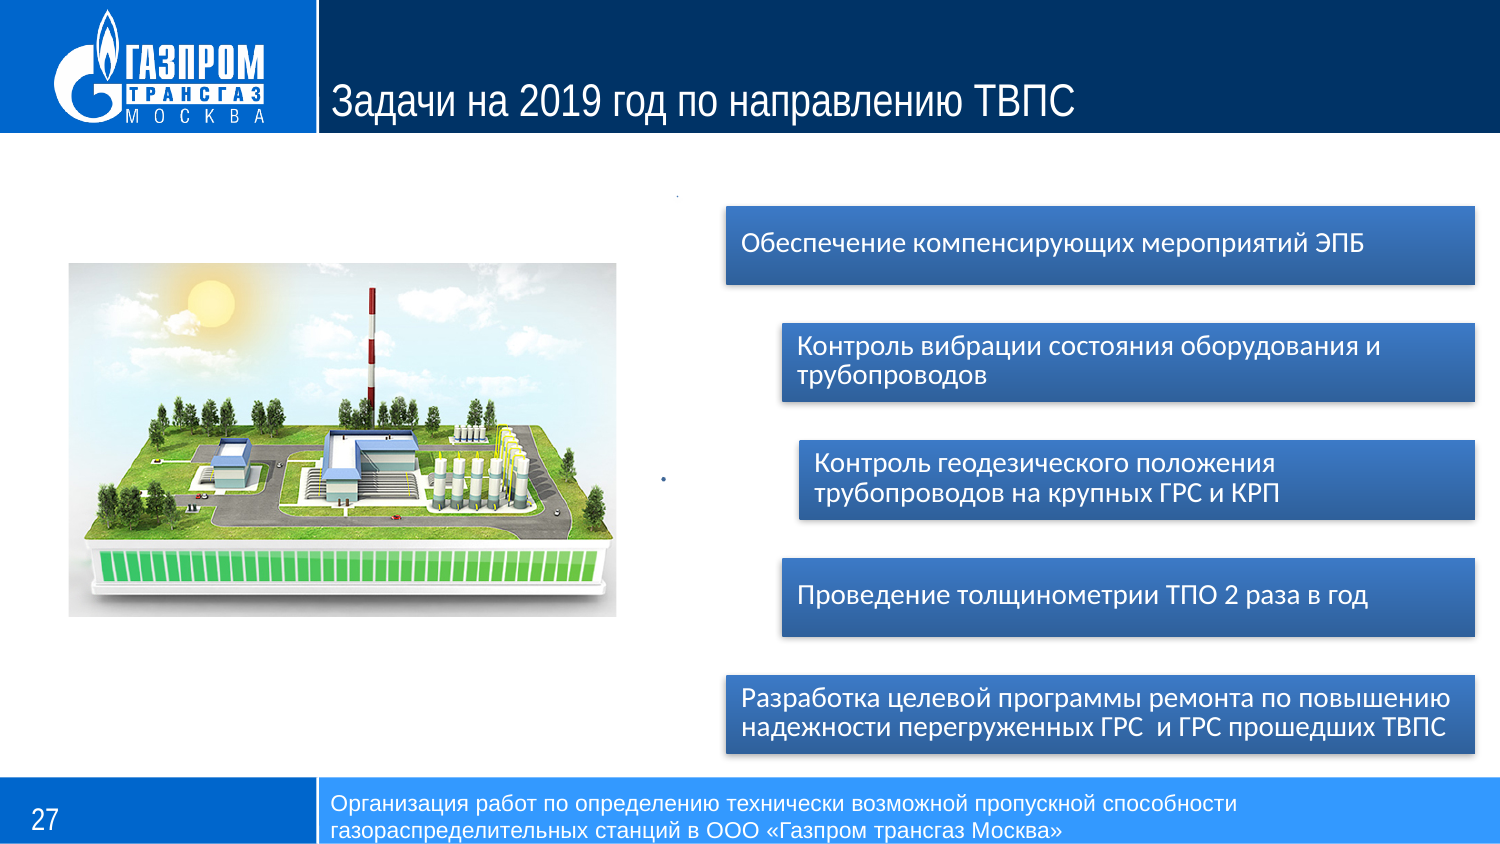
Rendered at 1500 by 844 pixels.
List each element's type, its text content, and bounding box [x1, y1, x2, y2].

text_box Задачи на 2019 год по направлению ТВПС [316, 0, 1500, 133]
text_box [658, 132, 1476, 759]
picture [54, 9, 264, 123]
picture [68, 263, 617, 617]
